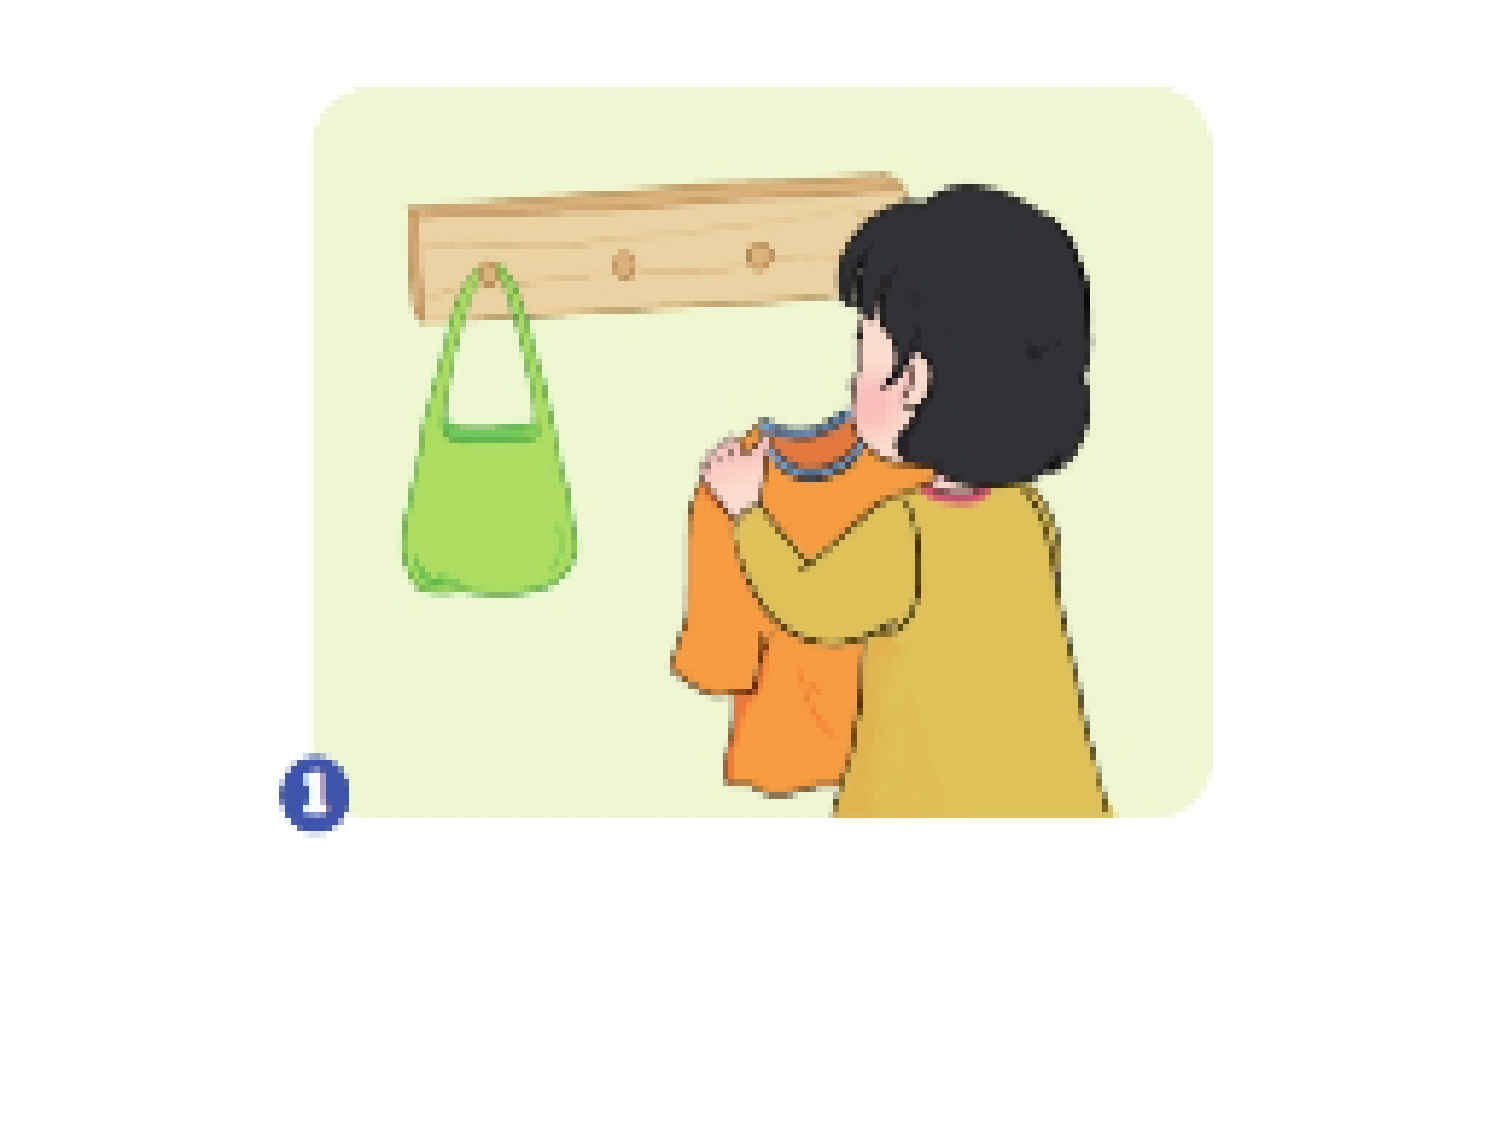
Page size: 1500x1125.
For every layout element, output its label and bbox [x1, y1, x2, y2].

picture [210, 23, 1258, 885]
